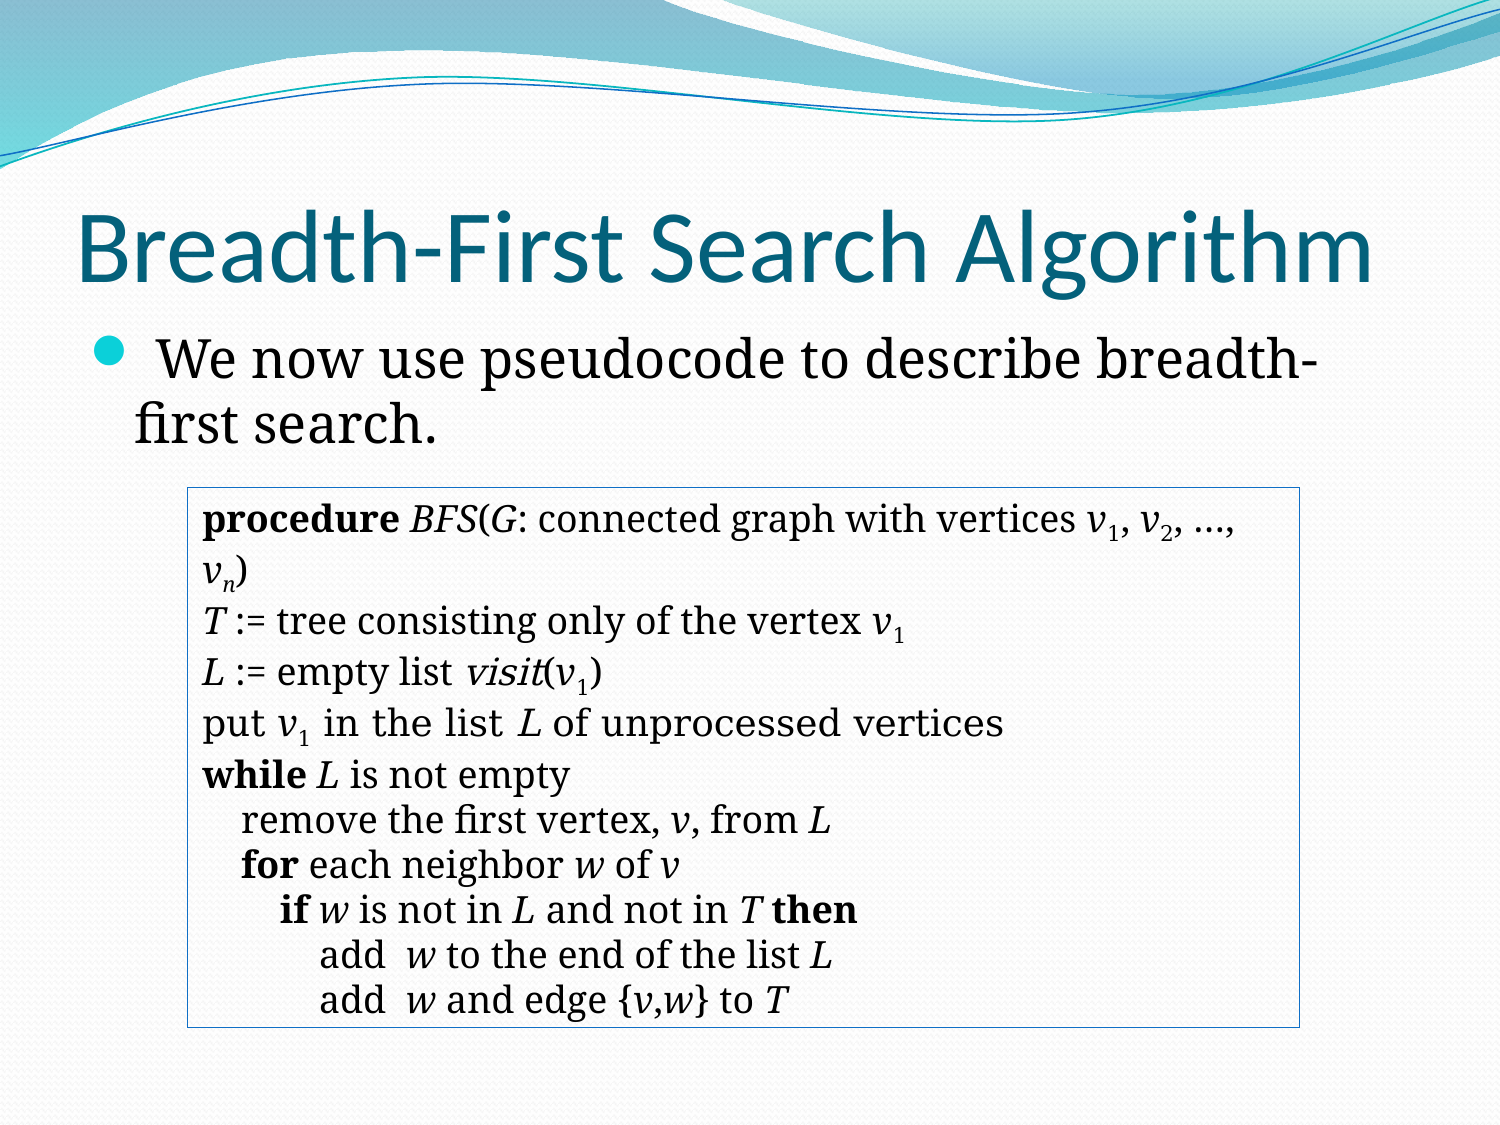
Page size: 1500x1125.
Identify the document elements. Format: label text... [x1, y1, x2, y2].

list We now use pseudocode to describe breadth-first search. [75, 317, 1425, 1038]
text_box procedure BFS(G: connected graph with vertices v1, v2, …, vn) T := tree consisting only of the vertex v1 L := empty list visit(v1) put v1 in the list L of unprocessed vertices while L is not empty remove the first vertex, v, from L for each neighbor w of v if w is not in L and not in T then add w to the end of the list L add w and edge {v,w} to T [187, 487, 1300, 1028]
title Breadth-First Search Algorithm [75, 115, 1425, 303]
